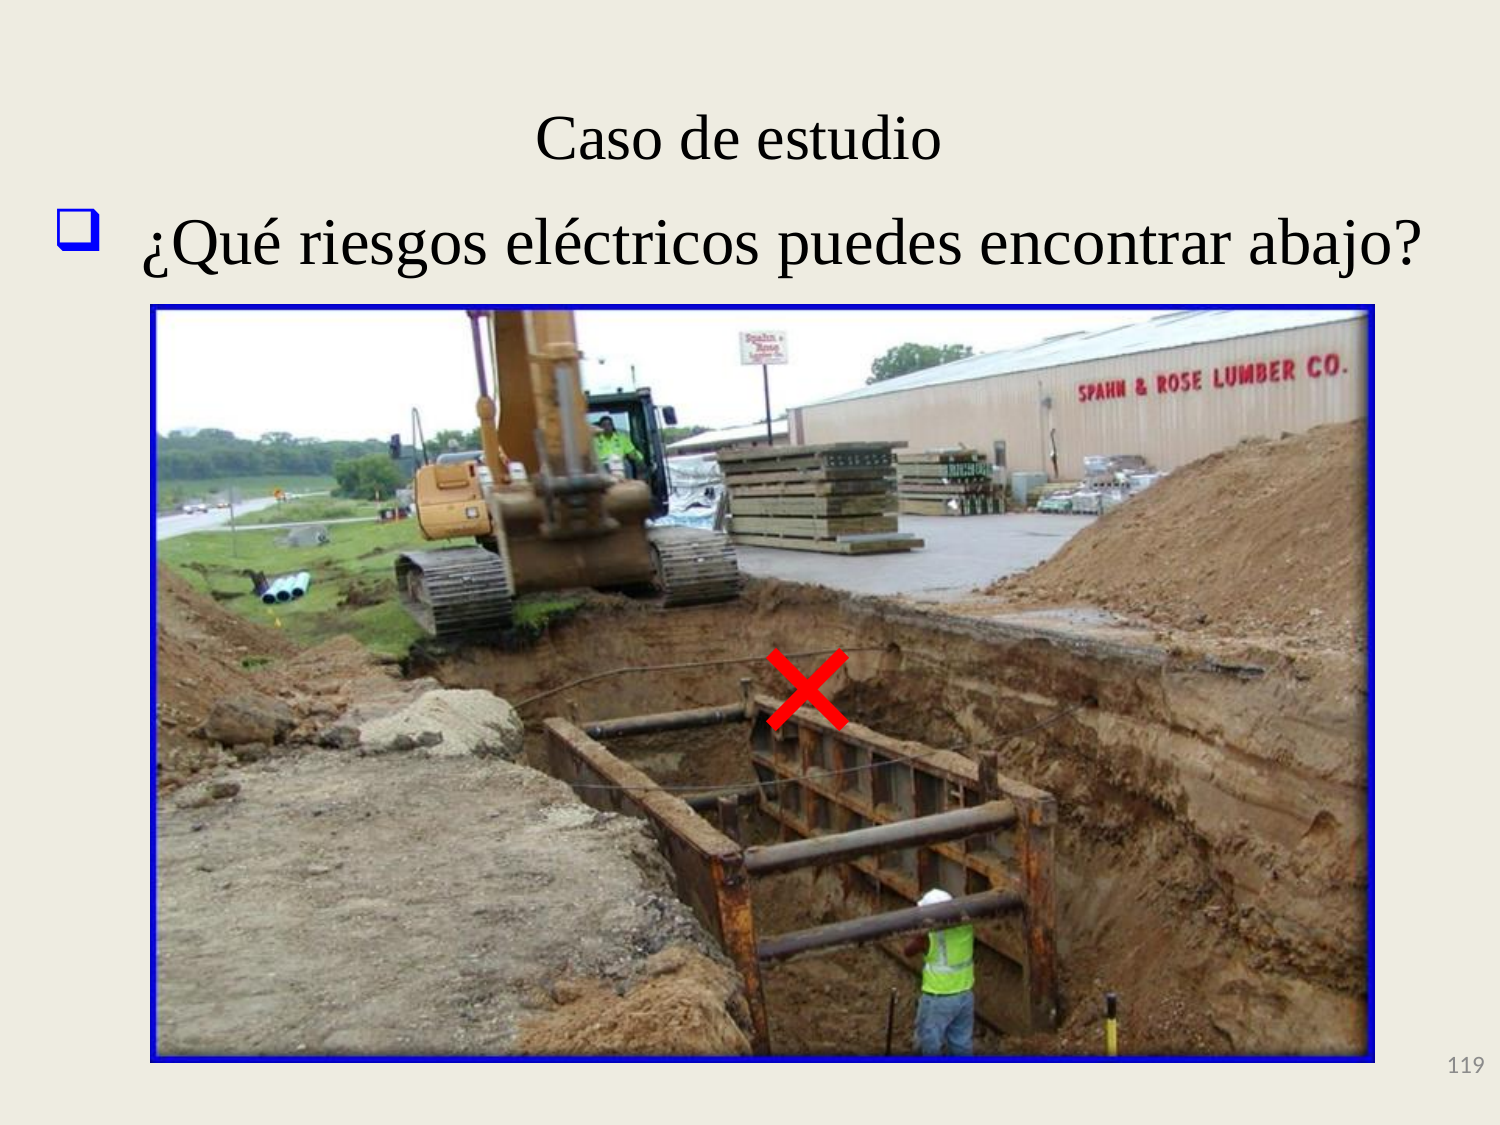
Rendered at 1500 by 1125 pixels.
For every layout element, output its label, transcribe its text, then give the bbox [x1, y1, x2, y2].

text_box ¿Qué riesgos eléctricos puedes encontrar abajo? [37, 190, 1475, 286]
picture [149, 304, 1376, 1063]
slide_number 119 [1162, 1033, 1500, 1094]
title Caso de estudio [15, 87, 1463, 180]
